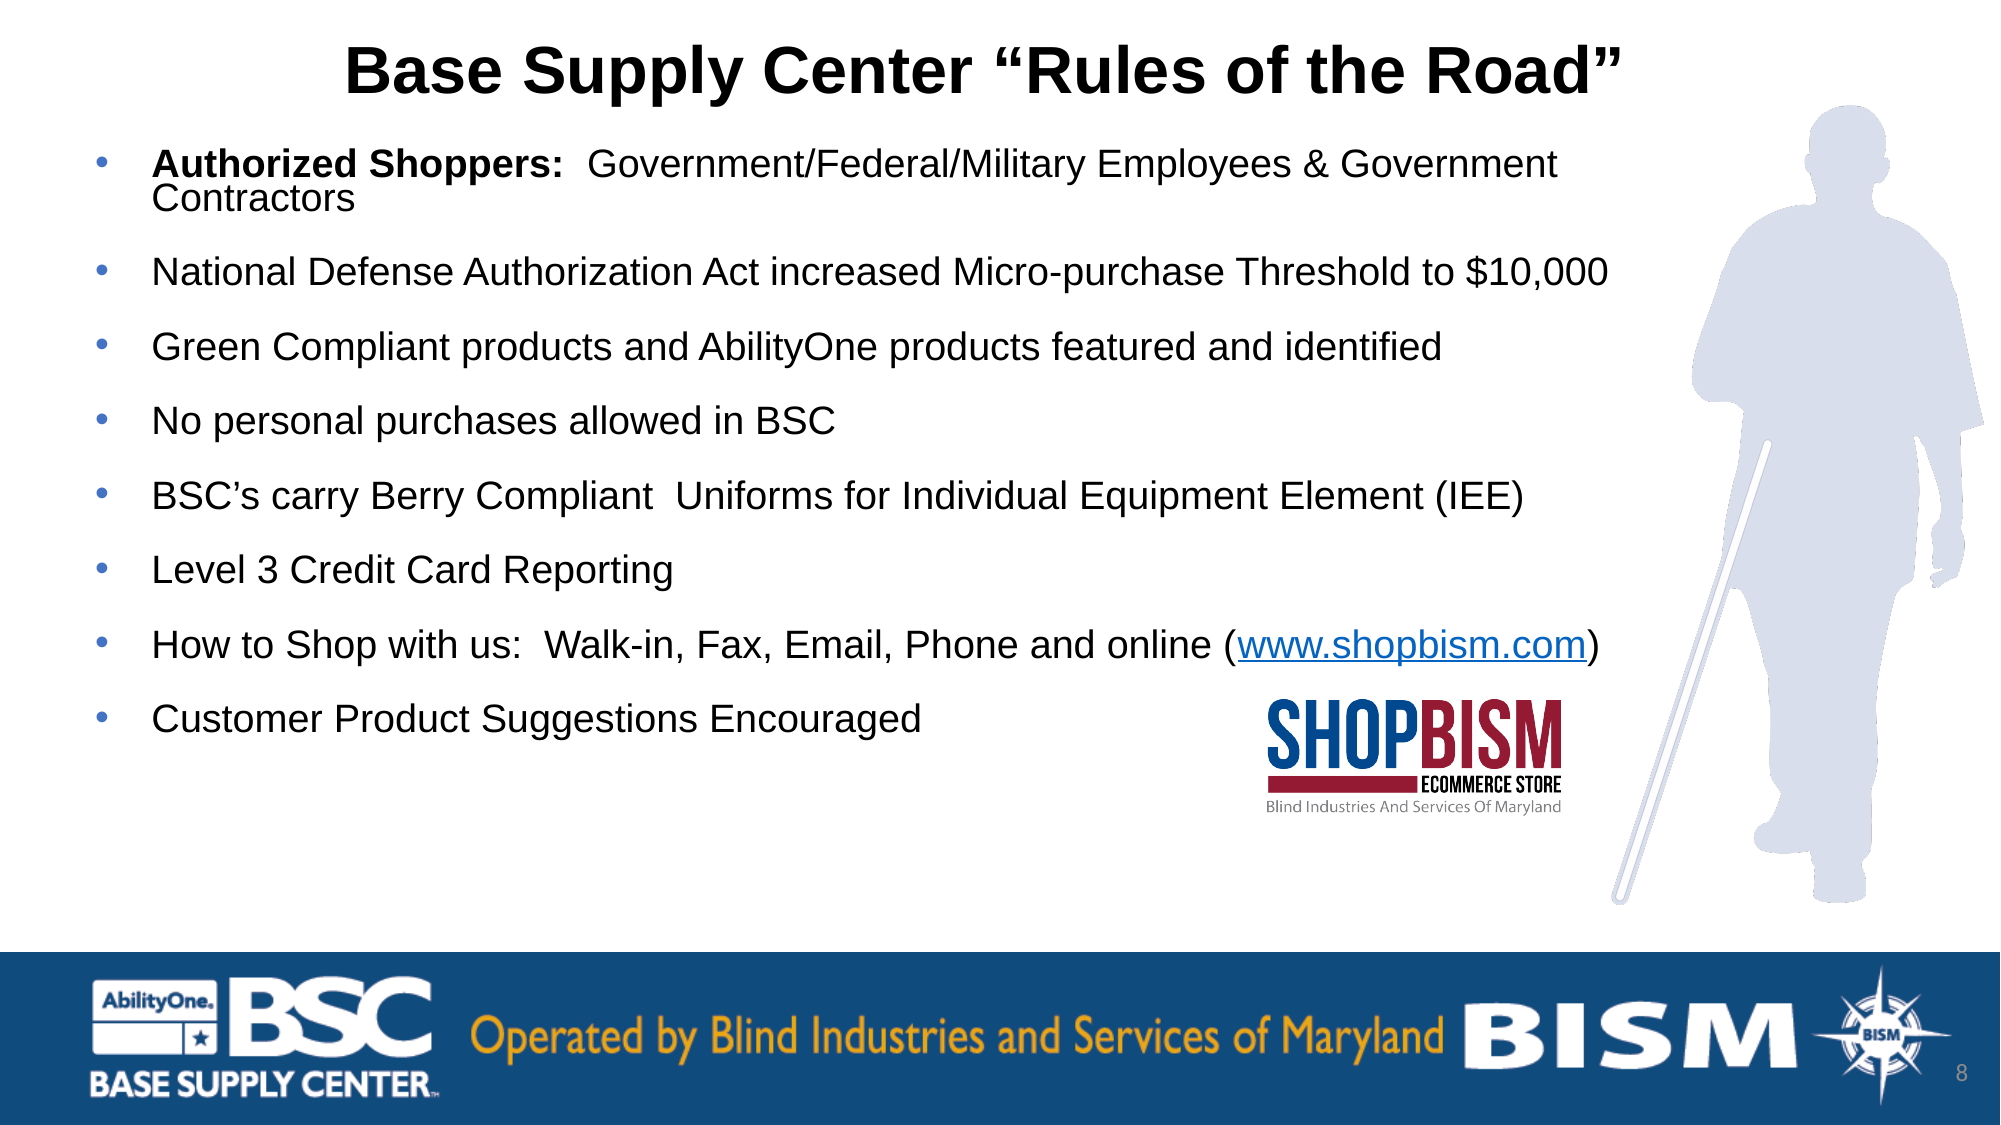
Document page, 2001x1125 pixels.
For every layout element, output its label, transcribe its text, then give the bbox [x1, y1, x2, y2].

picture [1267, 699, 1561, 816]
picture [1611, 105, 1984, 905]
text_box Authorized Shoppers: Government/Federal/Military Employees & Government Contractors National Defense Authorization Act increased Micro-purchase Threshold to $10,000 Green Compliant products and AbilityOne products featured and identified No personal purchases allowed in BSC BSC’s carry Berry Compliant Uniforms for Individual Equipment Element (IEE) Level 3 Credit Card Reporting How to Shop with us: Walk-in, Fax, Email, Phone and online (www.shopbism.com) Customer Product Suggestions Encouraged [80, 89, 1667, 905]
picture [0, 952, 2000, 1125]
text_box Base Supply Center “Rules of the Road” [80, 19, 1892, 105]
